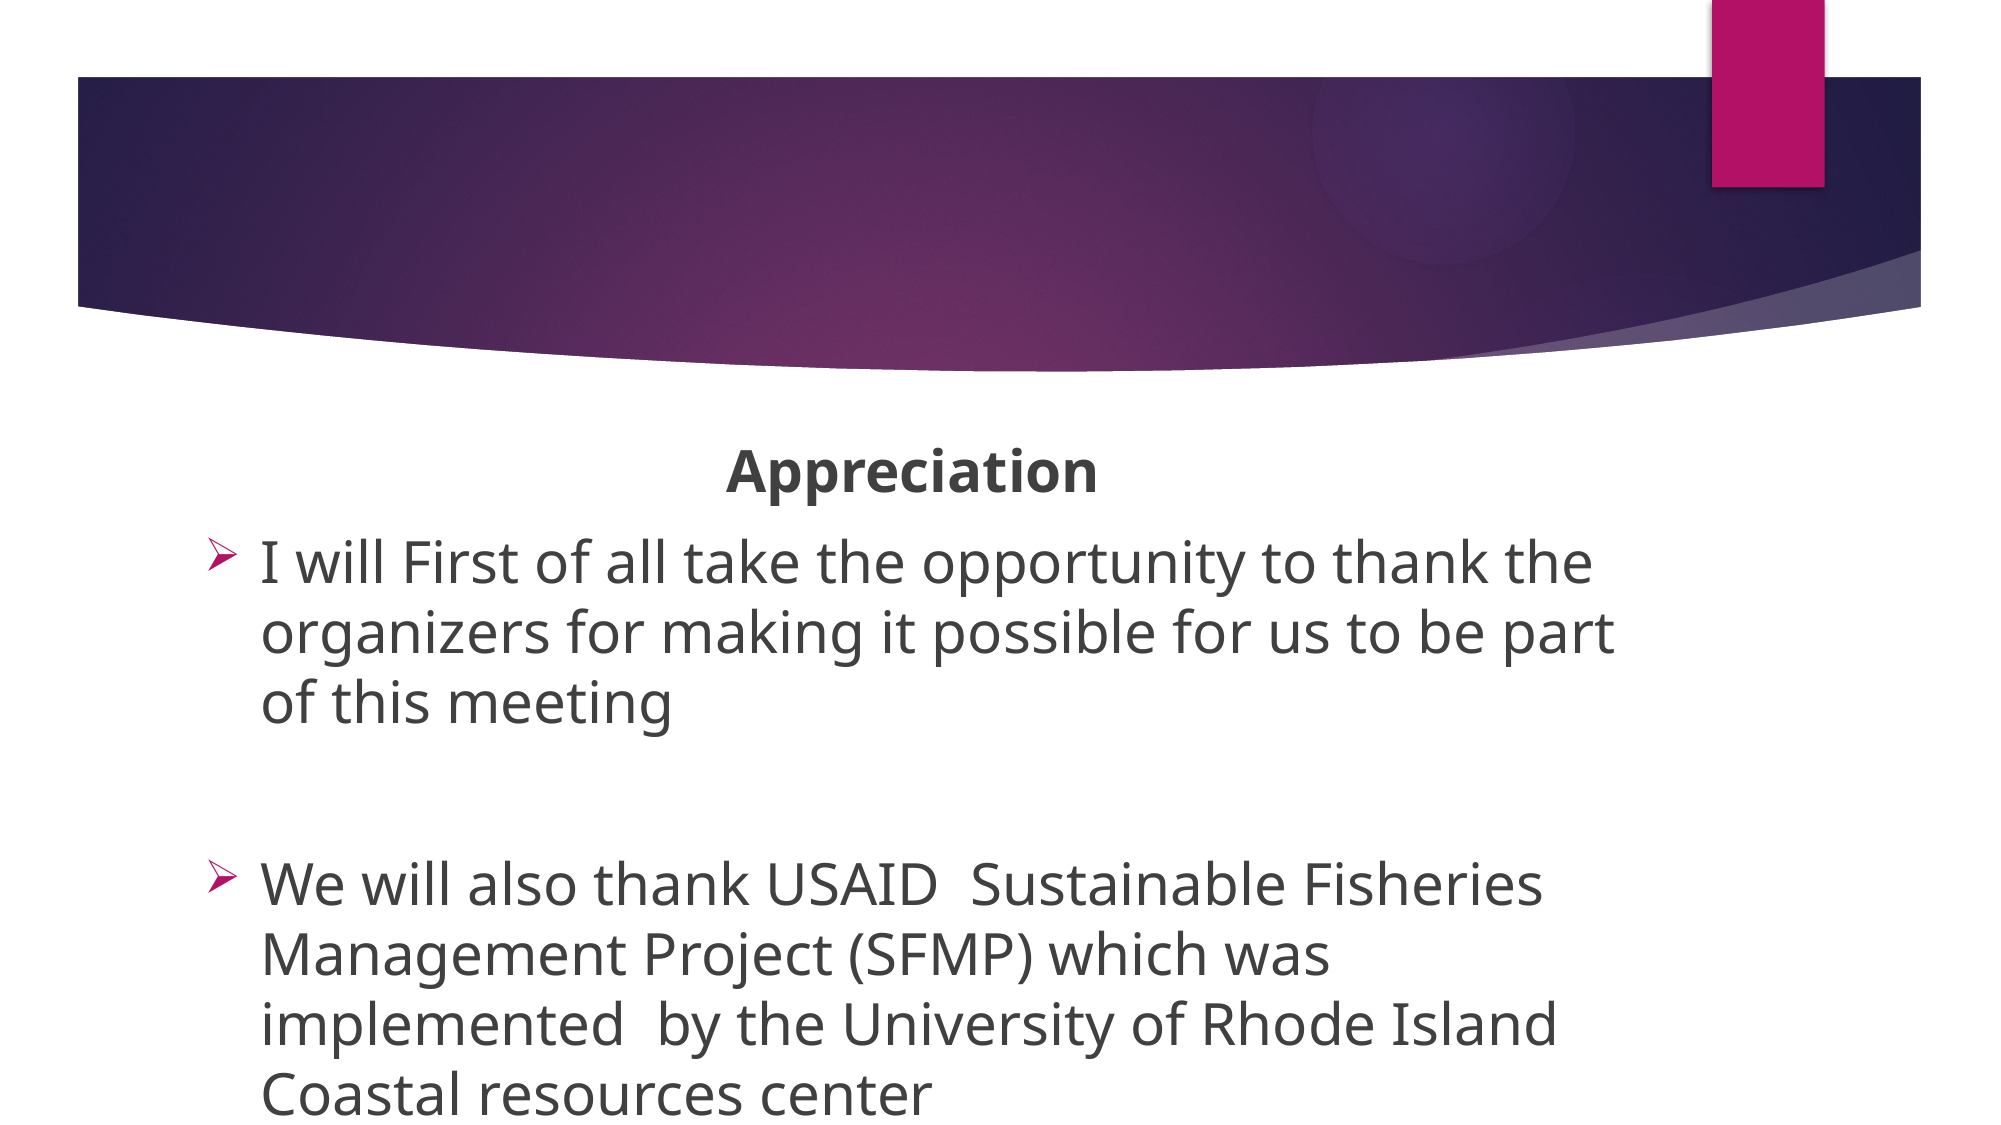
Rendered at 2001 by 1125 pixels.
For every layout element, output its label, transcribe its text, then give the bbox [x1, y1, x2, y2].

list Appreciation I will First of all take the opportunity to thank the organizers for making it possible for us to be part of this meeting We will also thank USAID Sustainable Fisheries Management Project (SFMP) which was implemented by the University of Rhode Island Coastal resources center [189, 427, 1638, 988]
